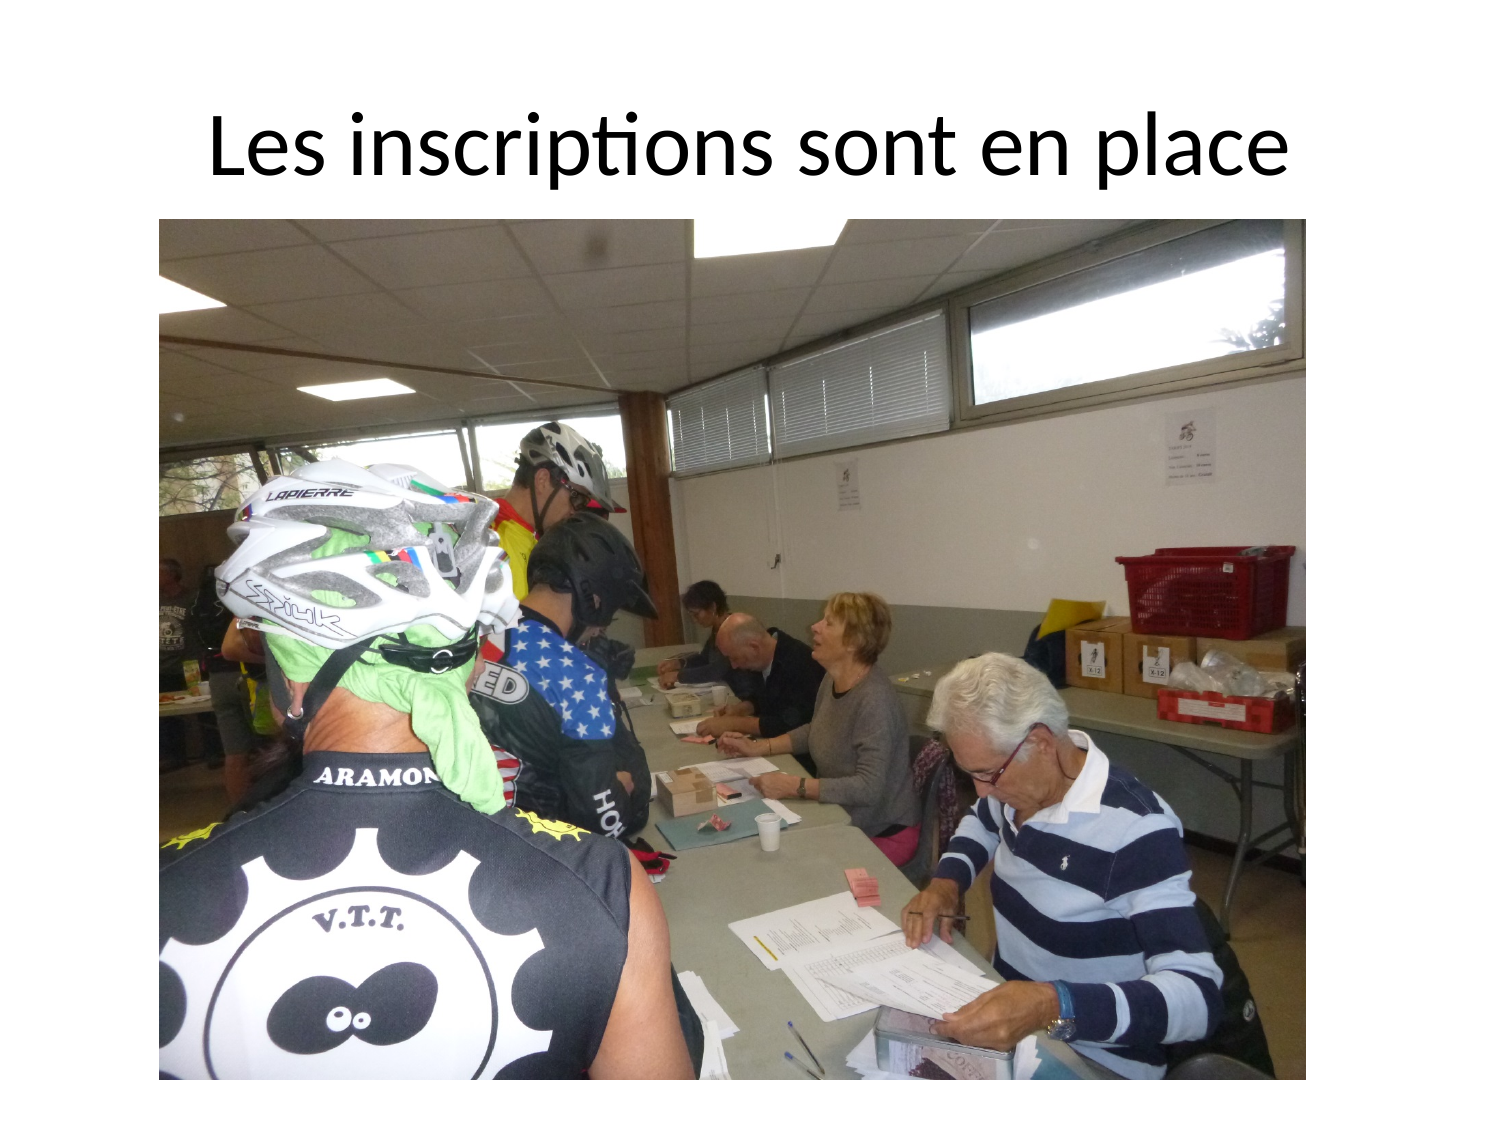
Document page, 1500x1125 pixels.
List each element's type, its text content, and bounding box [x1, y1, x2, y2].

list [159, 219, 1306, 1080]
title Les inscriptions sont en place [75, 45, 1425, 233]
